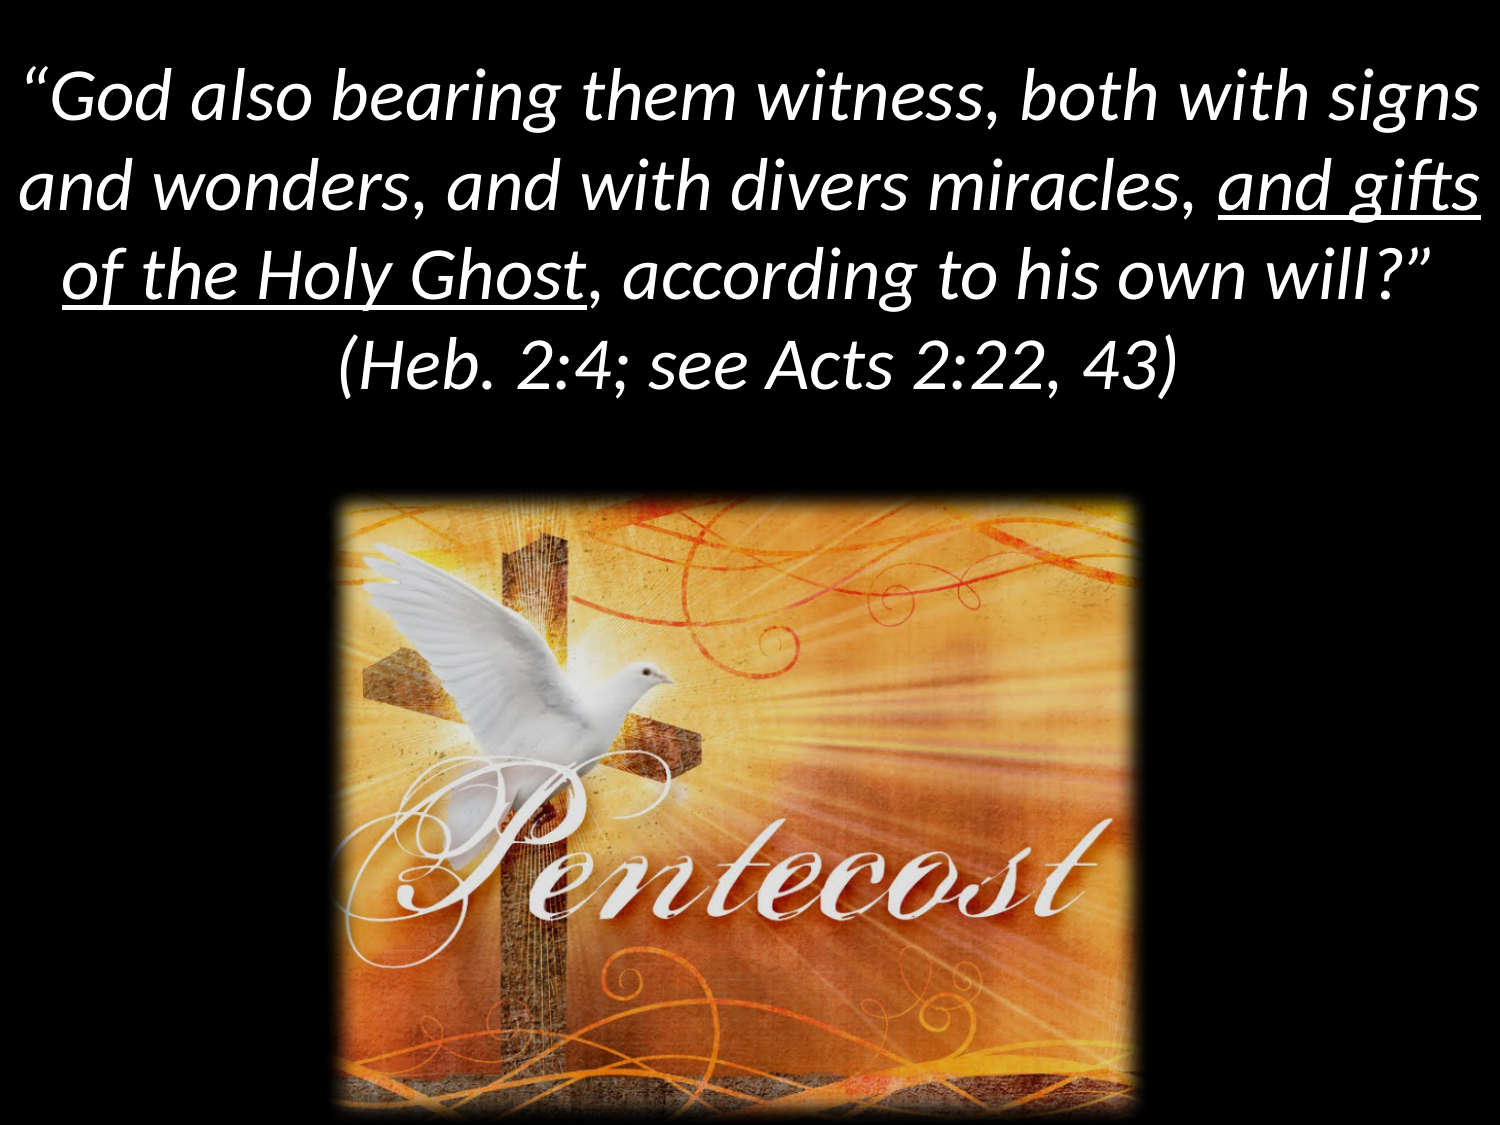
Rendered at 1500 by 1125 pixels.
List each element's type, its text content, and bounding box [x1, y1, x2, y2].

picture [324, 486, 1151, 1125]
title “God also bearing them witness, both with signs and wonders, and with divers miracles, and gifts of the Holy Ghost, according to his own will?” (Heb. 2:4; see Acts 2:22, 43) [0, 0, 1500, 450]
